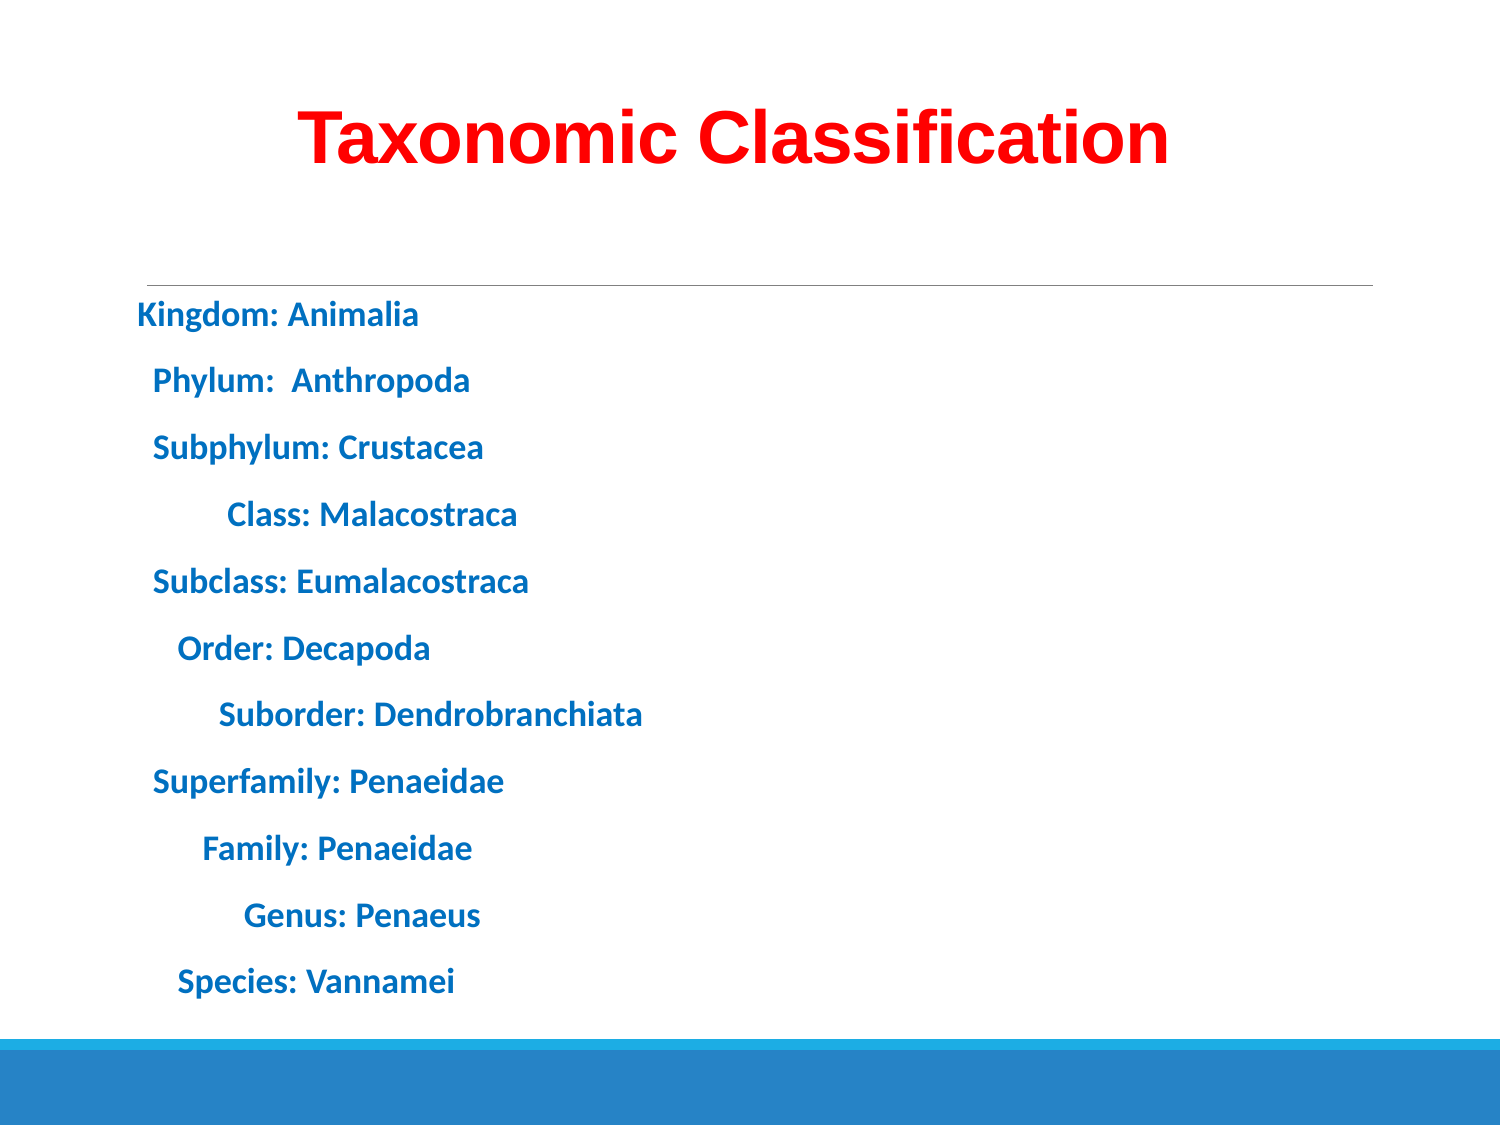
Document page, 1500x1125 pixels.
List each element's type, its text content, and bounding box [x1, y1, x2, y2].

list Kingdom: Animalia Phylum: Anthropoda Subphylum: Crustacea Class: Malacostraca Subclass: Eumalacostraca Order: Decapoda Suborder: Dendrobranchiata Superfamily: Penaeidae Family: Penaeidae Genus: Penaeus Species: Vannamei [137, 287, 1425, 1013]
title Taxonomic Classification [87, 62, 1382, 187]
